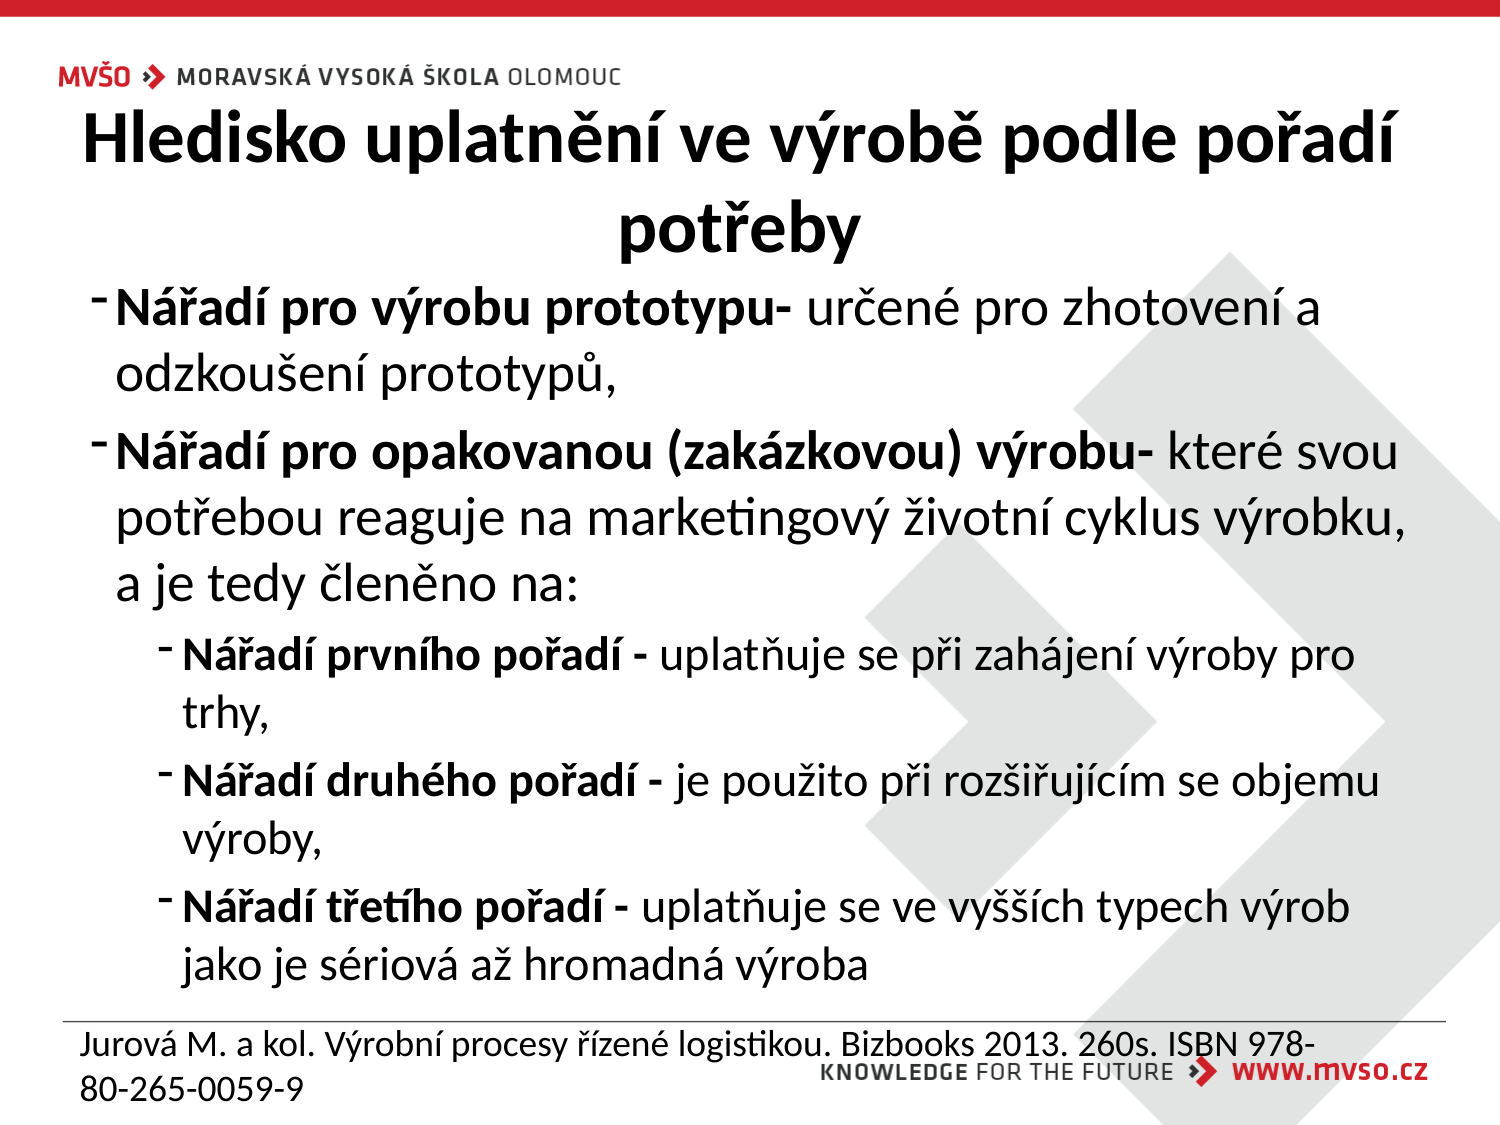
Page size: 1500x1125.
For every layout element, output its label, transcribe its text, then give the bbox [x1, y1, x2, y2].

picture [0, 0, 1500, 1125]
title Hledisko uplatnění ve výrobě podle pořadí potřeby [64, 90, 1415, 266]
text_box Jurová M. a kol. Výrobní procesy řízené logistikou. Bizbooks 2013. 260s. ISBN 978-80-265-0059-9 [64, 1011, 1341, 1117]
list Nářadí pro výrobu prototypu- určené pro zhotovení a odzkoušení prototypů, Nářadí pro opakovanou (zakázkovou) výrobu- které svou potřebou reaguje na marketingový životní cyklus výrobku, a je tedy členěno na: Nářadí prvního pořadí - uplatňuje se při zahájení výroby pro trhy, Nářadí druhého pořadí - je použito při rozšiřujícím se objemu výroby, Nářadí třetího pořadí - uplatňuje se ve vyšších typech výrob jako je sériová až hromadná výroba [75, 262, 1425, 1005]
